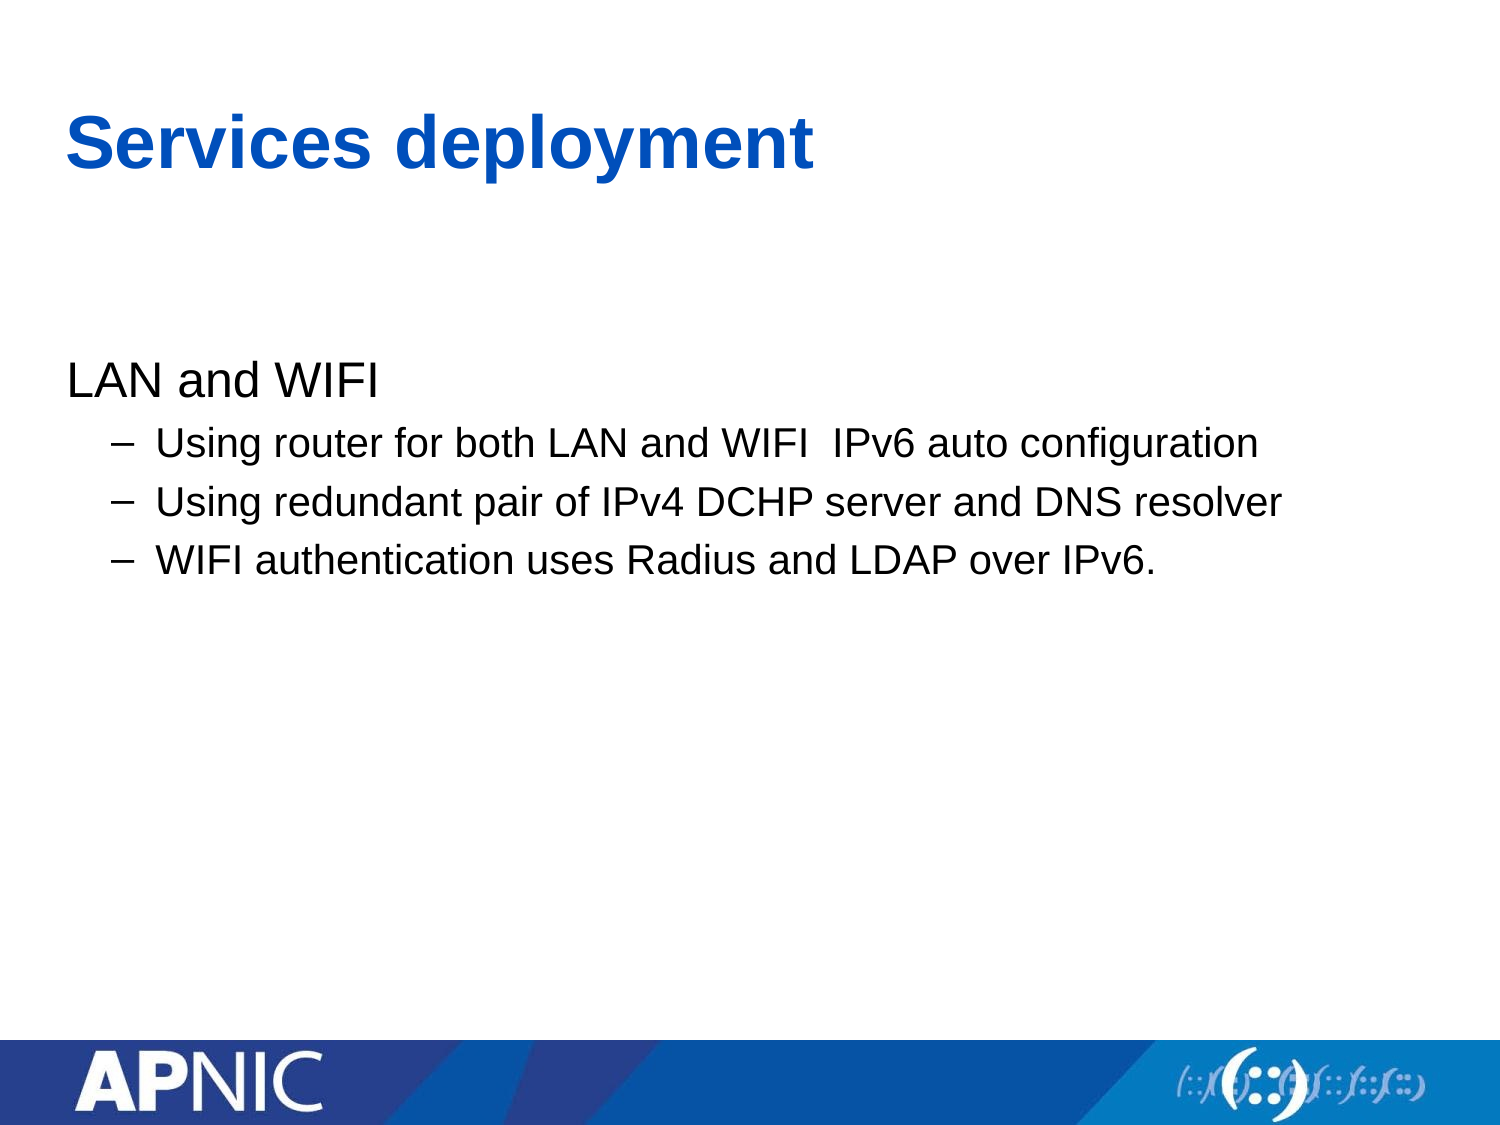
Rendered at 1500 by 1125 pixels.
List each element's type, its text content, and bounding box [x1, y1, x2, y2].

title Services deployment [64, 45, 1436, 233]
list LAN and WIFI Using router for both LAN and WIFI IPv6 auto configuration Using redundant pair of IPv4 DCHP server and DNS resolver WIFI authentication uses Radius and LDAP over IPv6. [66, 262, 1437, 1012]
picture [0, 1040, 1500, 1125]
